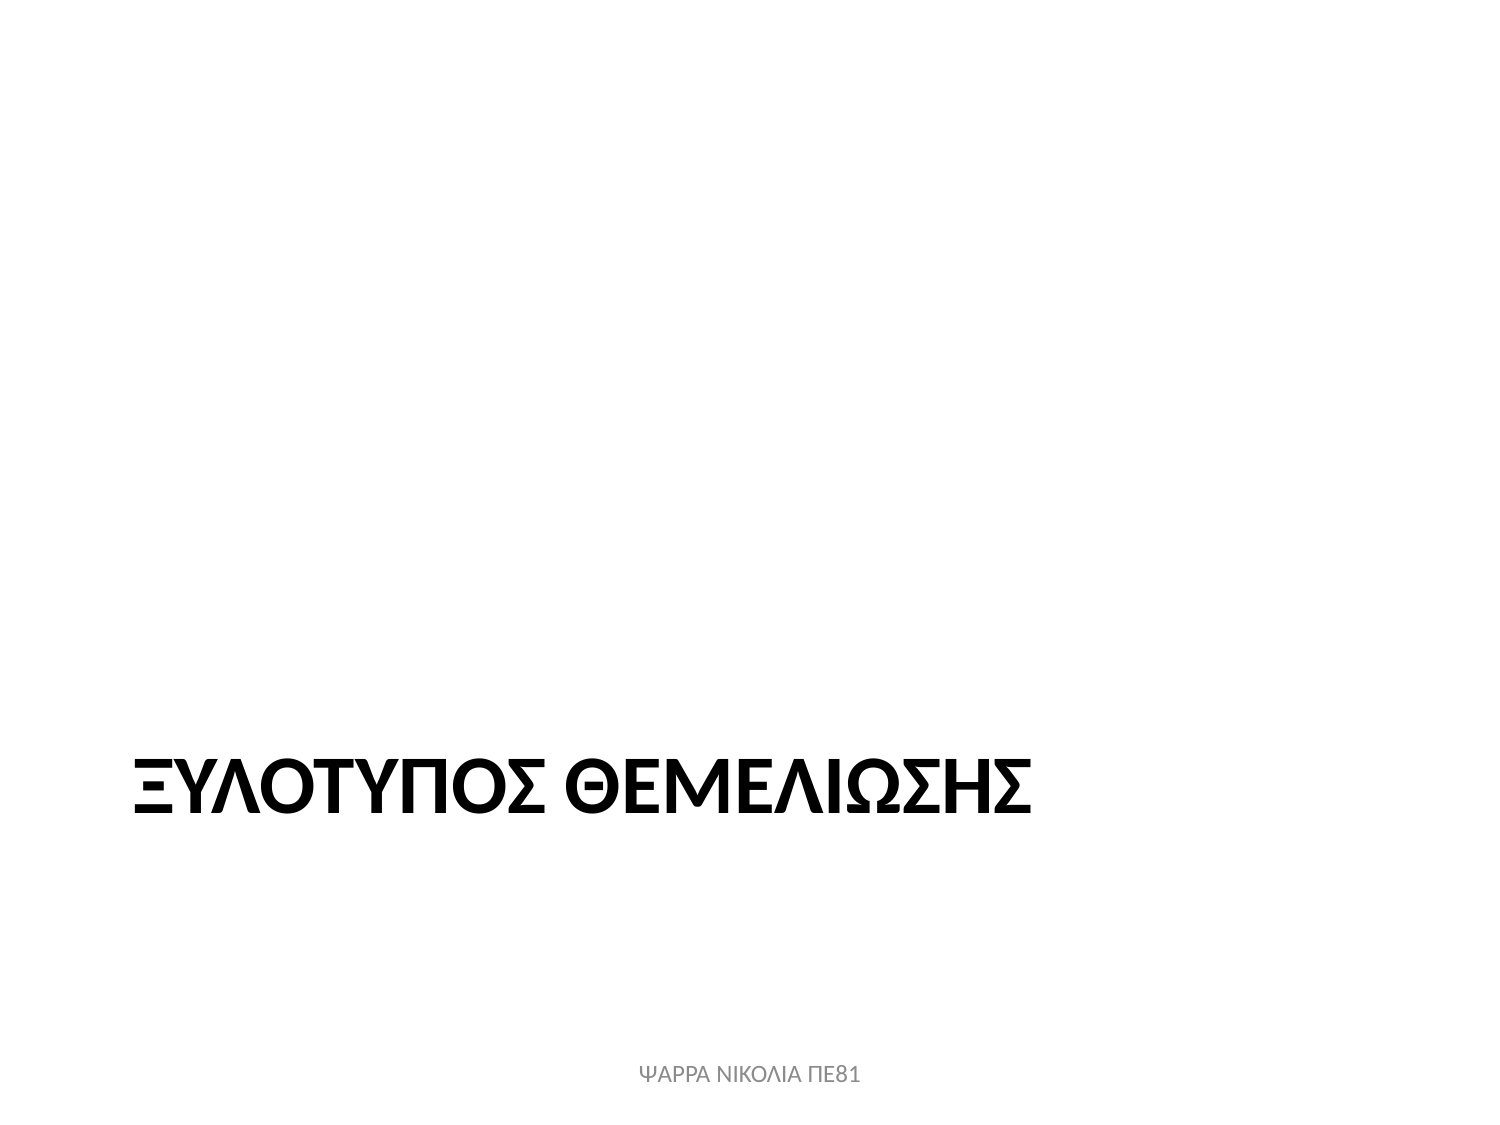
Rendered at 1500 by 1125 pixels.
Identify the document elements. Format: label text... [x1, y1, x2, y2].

title ΞΥΛΟΤΥΠΟΣ ΘΕΜΕΛΙΩΣΗΣ [118, 722, 1394, 947]
footer ΨΑΡΡΑ ΝΙΚΟΛΙΑ ΠΕ81 [512, 1042, 988, 1103]
